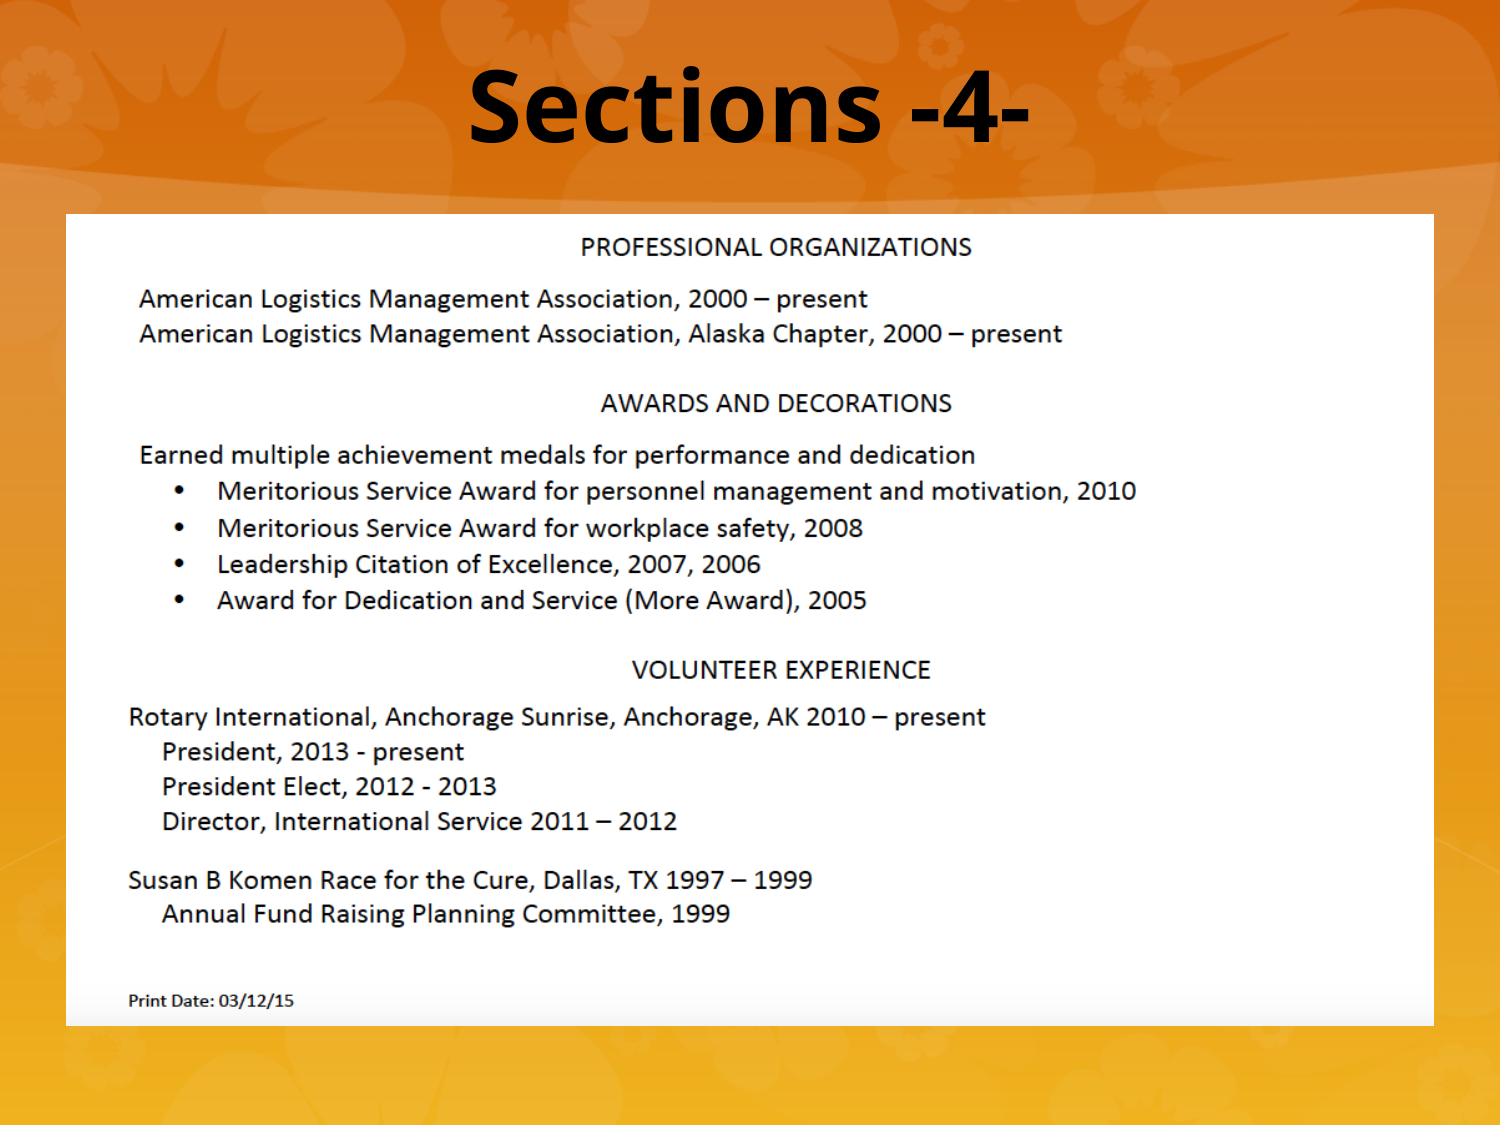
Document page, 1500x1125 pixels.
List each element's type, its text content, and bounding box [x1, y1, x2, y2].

picture [0, 0, 1500, 1125]
title Sections -4- [127, 14, 1372, 203]
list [66, 214, 1434, 1026]
